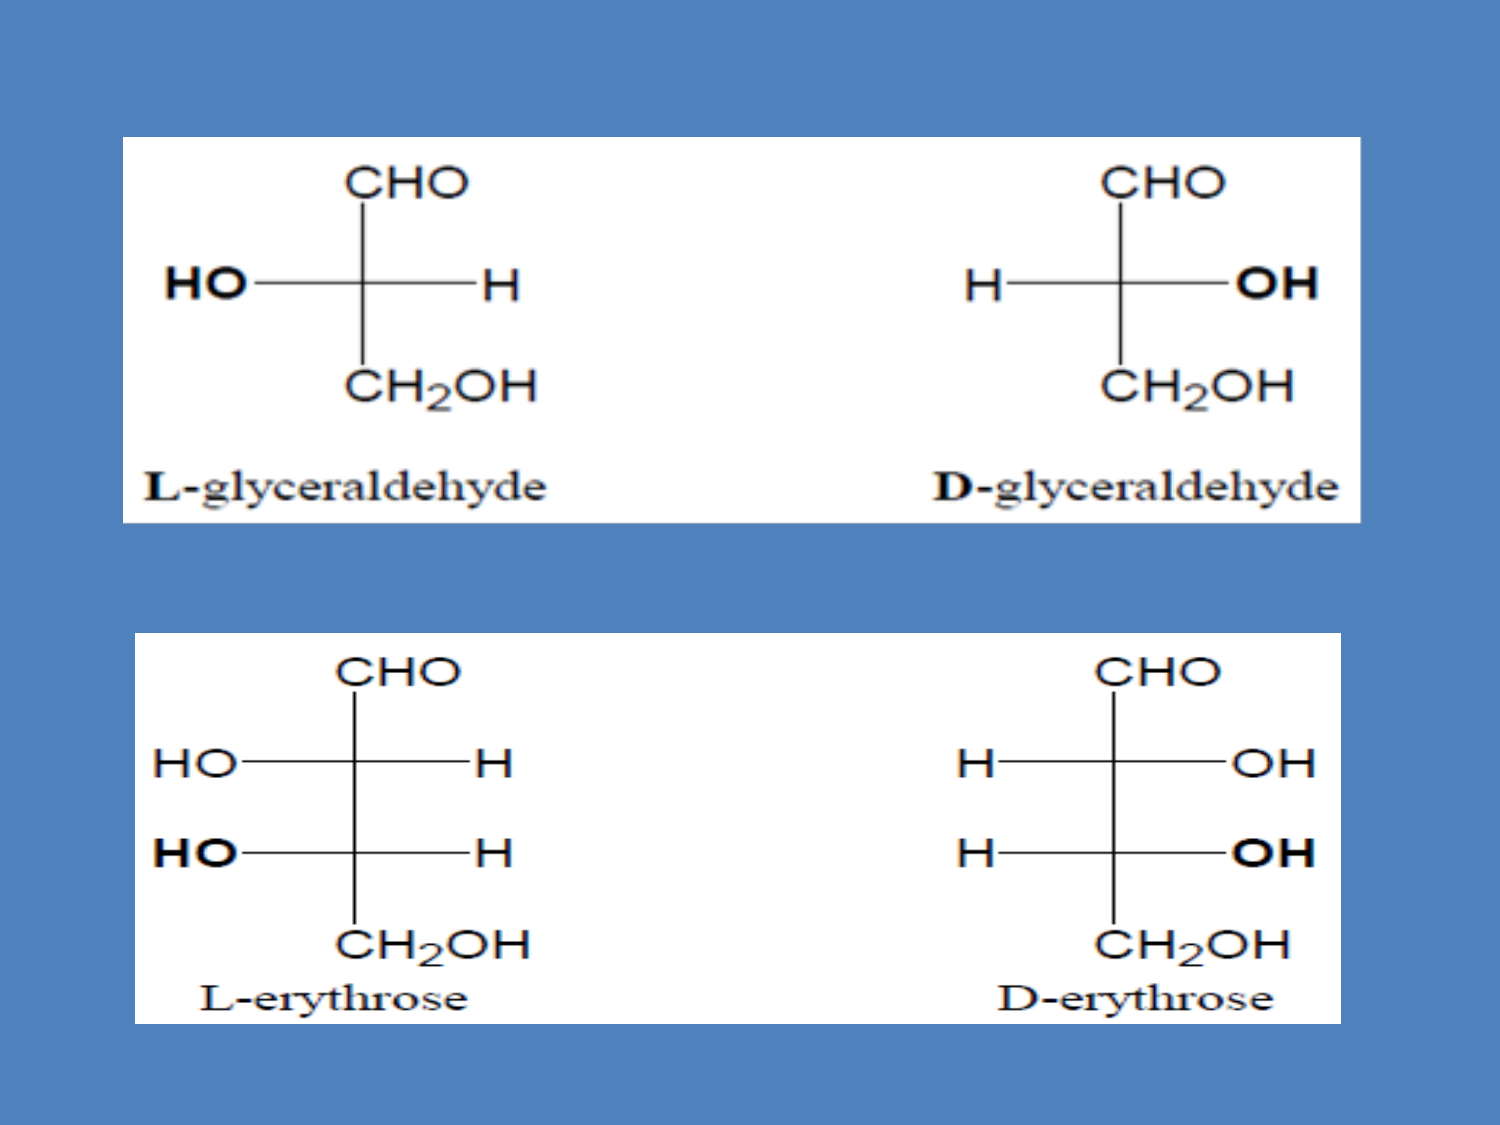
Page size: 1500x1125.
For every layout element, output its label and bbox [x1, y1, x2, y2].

list [123, 136, 1365, 528]
picture [135, 633, 1341, 1024]
